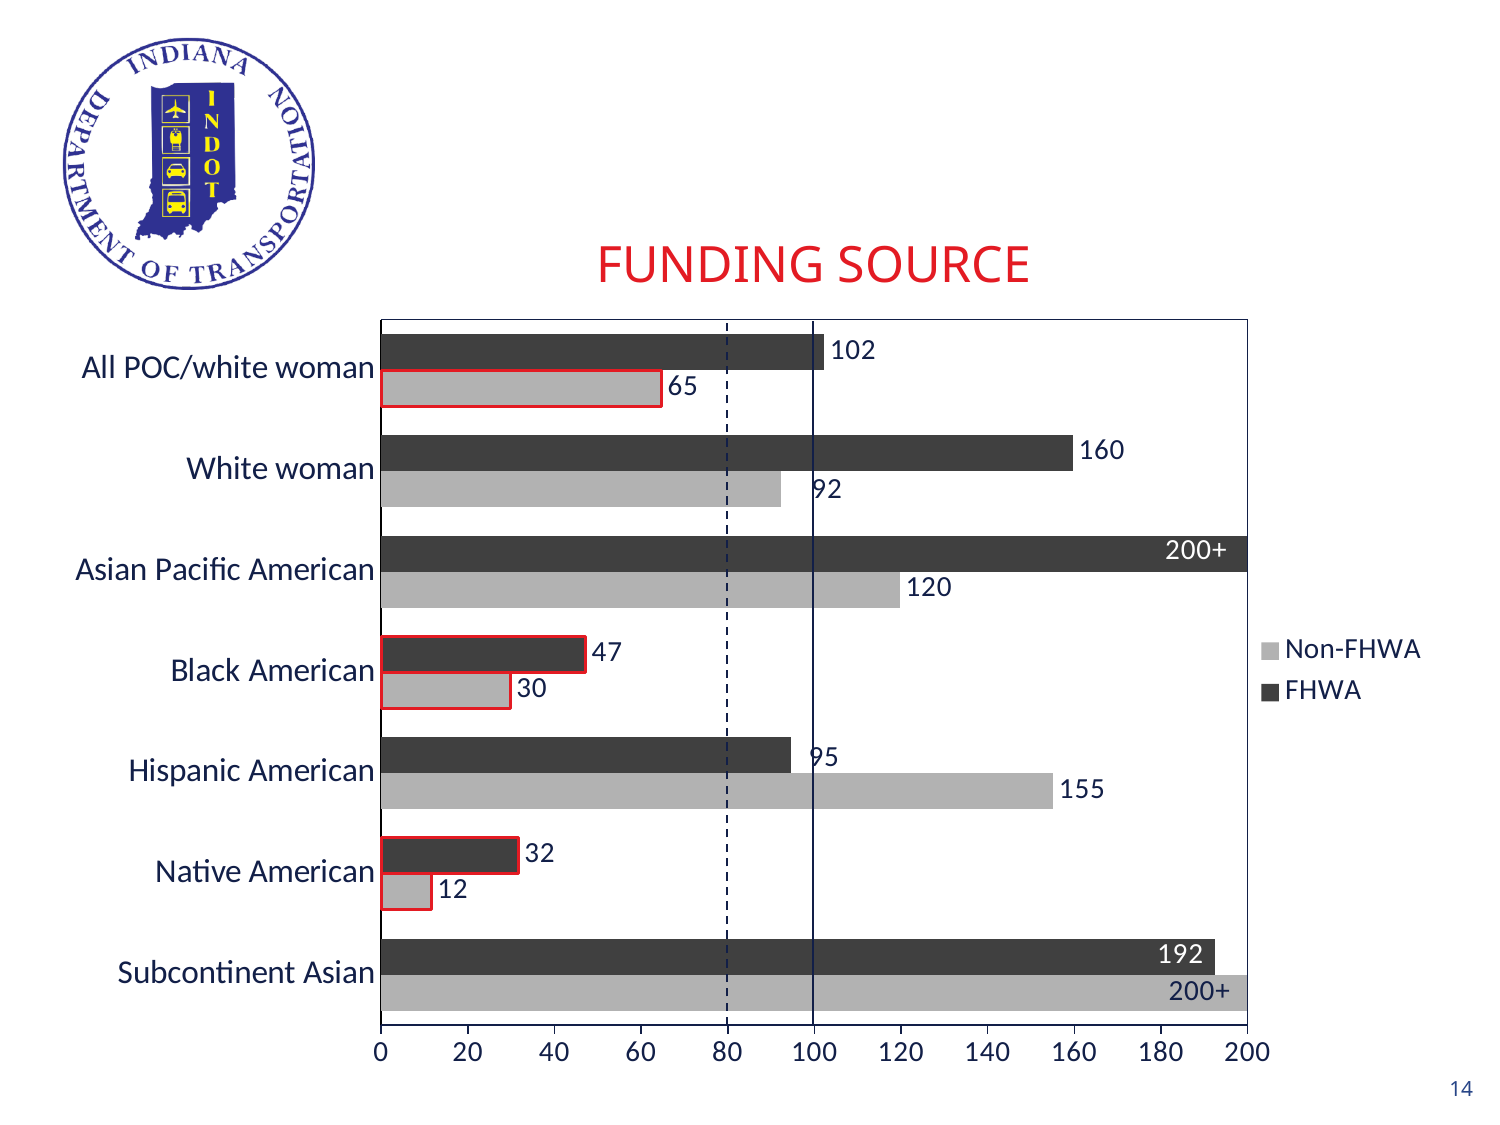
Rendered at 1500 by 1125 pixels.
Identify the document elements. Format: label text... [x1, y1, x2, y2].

picture [62, 37, 315, 290]
text_box 14 [1451, 1068, 1488, 1109]
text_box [48, 224, 1452, 1101]
